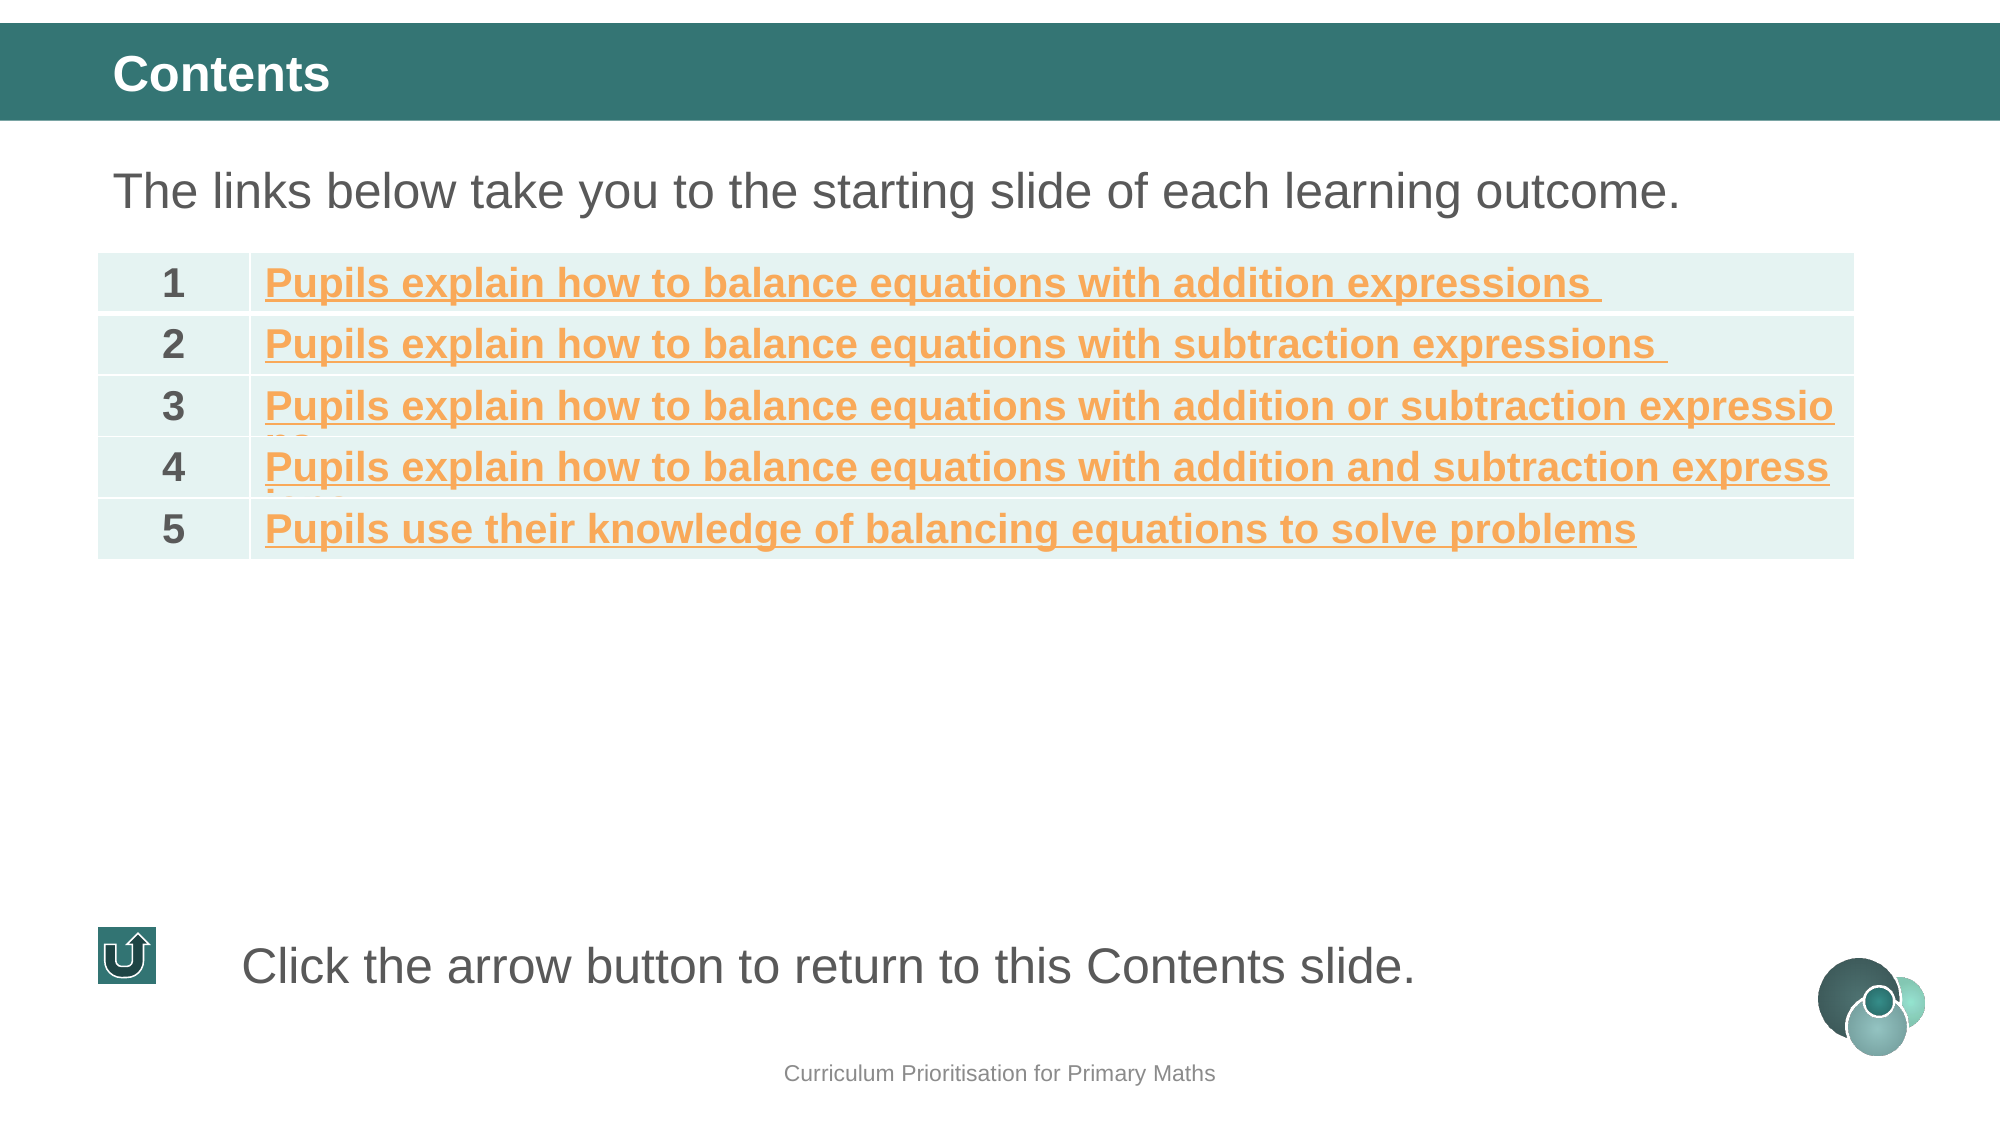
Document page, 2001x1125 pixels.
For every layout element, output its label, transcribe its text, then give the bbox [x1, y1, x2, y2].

table_cell 3 [98, 376, 249, 436]
text_box Click the arrow button to return to this Contents slide. [226, 925, 1925, 1001]
table_cell 2 [98, 316, 249, 374]
table_cell 4 [98, 437, 249, 497]
text_box [96, 925, 157, 986]
table_cell Pupils explain how to balance equations with subtraction expressions [251, 316, 1854, 374]
table_cell Pupils use their knowledge of balancing equations to solve problems [251, 499, 1854, 559]
footer Curriculum Prioritisation for Primary Maths [0, 1042, 2000, 1103]
table_header 1 [98, 253, 249, 311]
table_cell 5 [98, 499, 249, 559]
table_cell Pupils explain how to balance equations with addition and subtraction expressions [251, 437, 1854, 497]
picture [1818, 1001, 1925, 1042]
table_cell Pupils explain how to balance equations with addition or subtraction expressions [251, 376, 1854, 436]
text_box The links below take you to the starting slide of each learning outcome. [97, 138, 1925, 665]
table_header Pupils explain how to balance equations with addition expressions [251, 253, 1854, 311]
title Contents [97, 40, 1925, 111]
